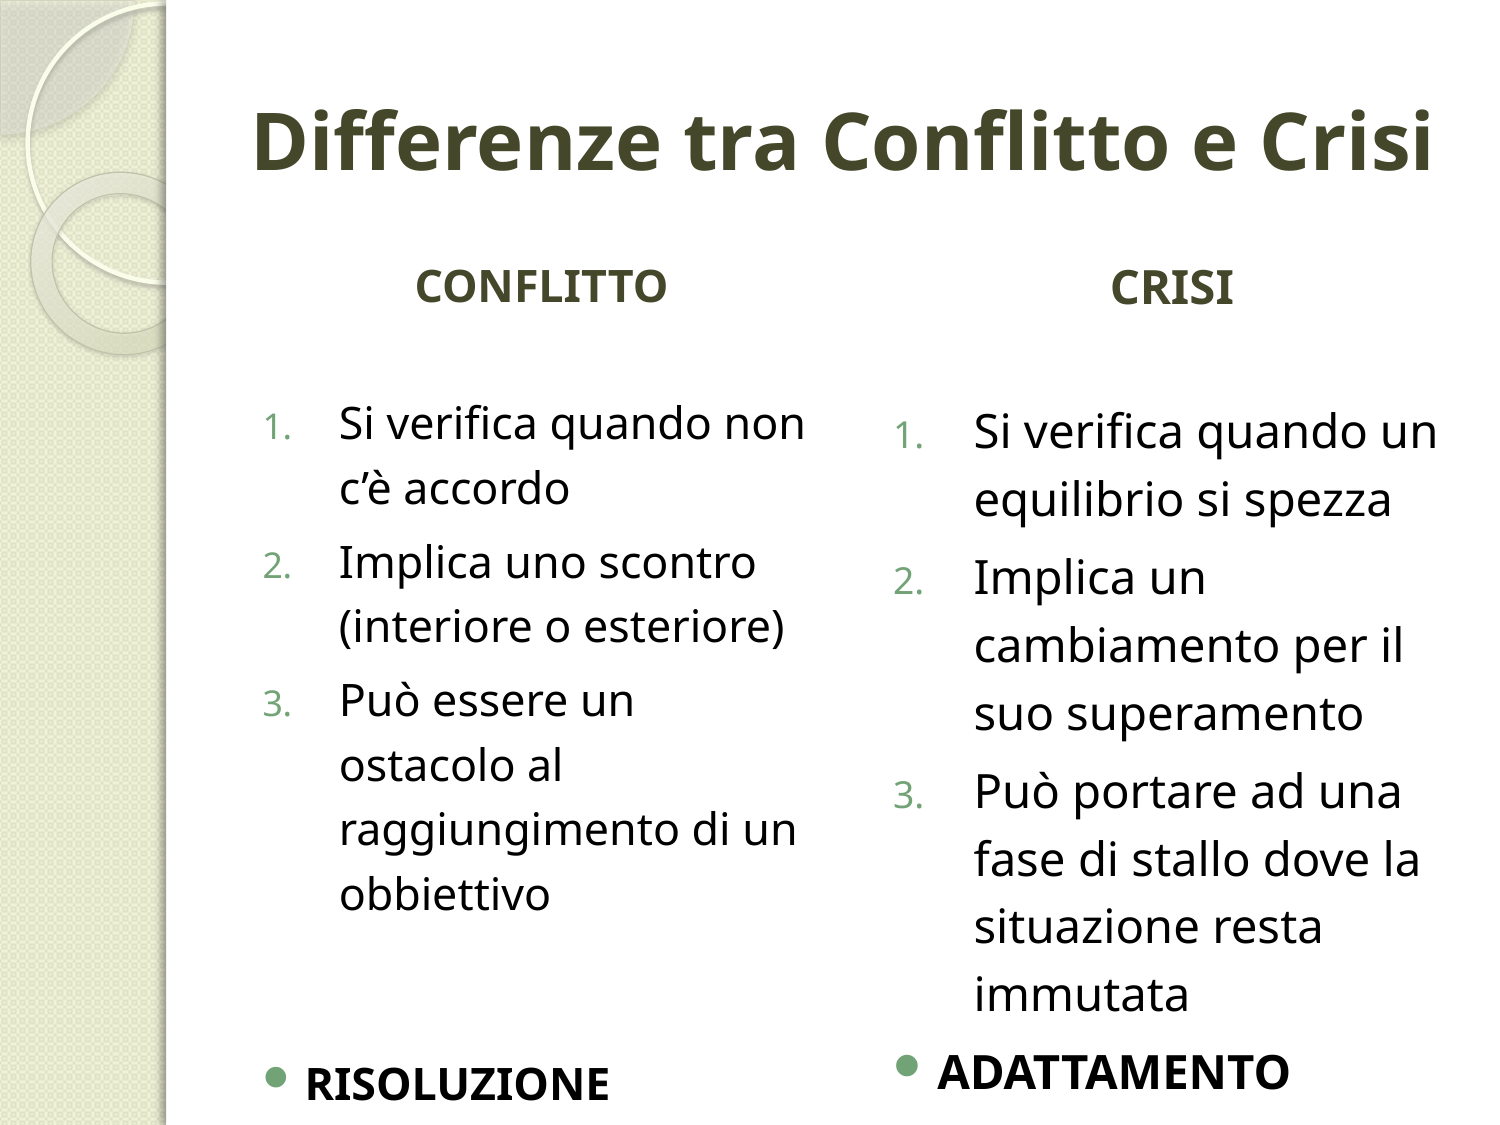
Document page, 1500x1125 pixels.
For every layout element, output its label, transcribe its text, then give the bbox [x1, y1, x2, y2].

list CONFLITTO Si verifica quando non c’è accordo Implica uno scontro (interiore o esteriore) Può essere un ostacolo al raggiungimento di un obbiettivo RISOLUZIONE [235, 249, 836, 1125]
list CRISI Si verifica quando un equilibrio si spezza Implica un cambiamento per il suo superamento Può portare ad una fase di stallo dove la situazione resta immutata ADATTAMENTO [865, 249, 1466, 1125]
title Differenze tra Conflitto e Crisi [235, 45, 1466, 233]
